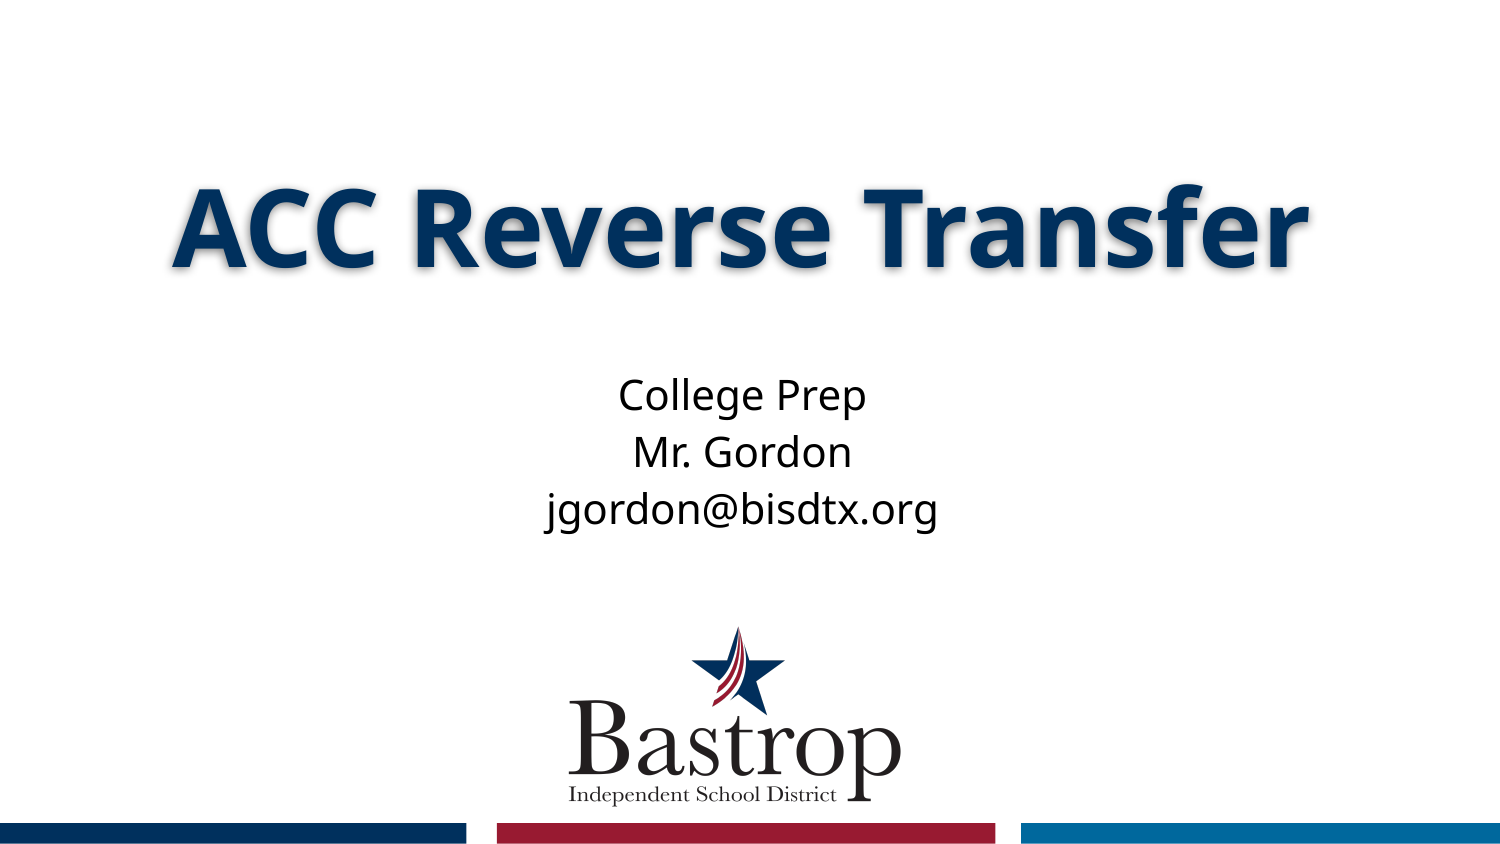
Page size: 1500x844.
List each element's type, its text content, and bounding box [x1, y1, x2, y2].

title ACC Reverse Transfer [95, 55, 1390, 315]
picture [564, 622, 906, 810]
subtitle College Prep Mr. Gordon jgordon@bisdtx.org [95, 349, 1390, 554]
